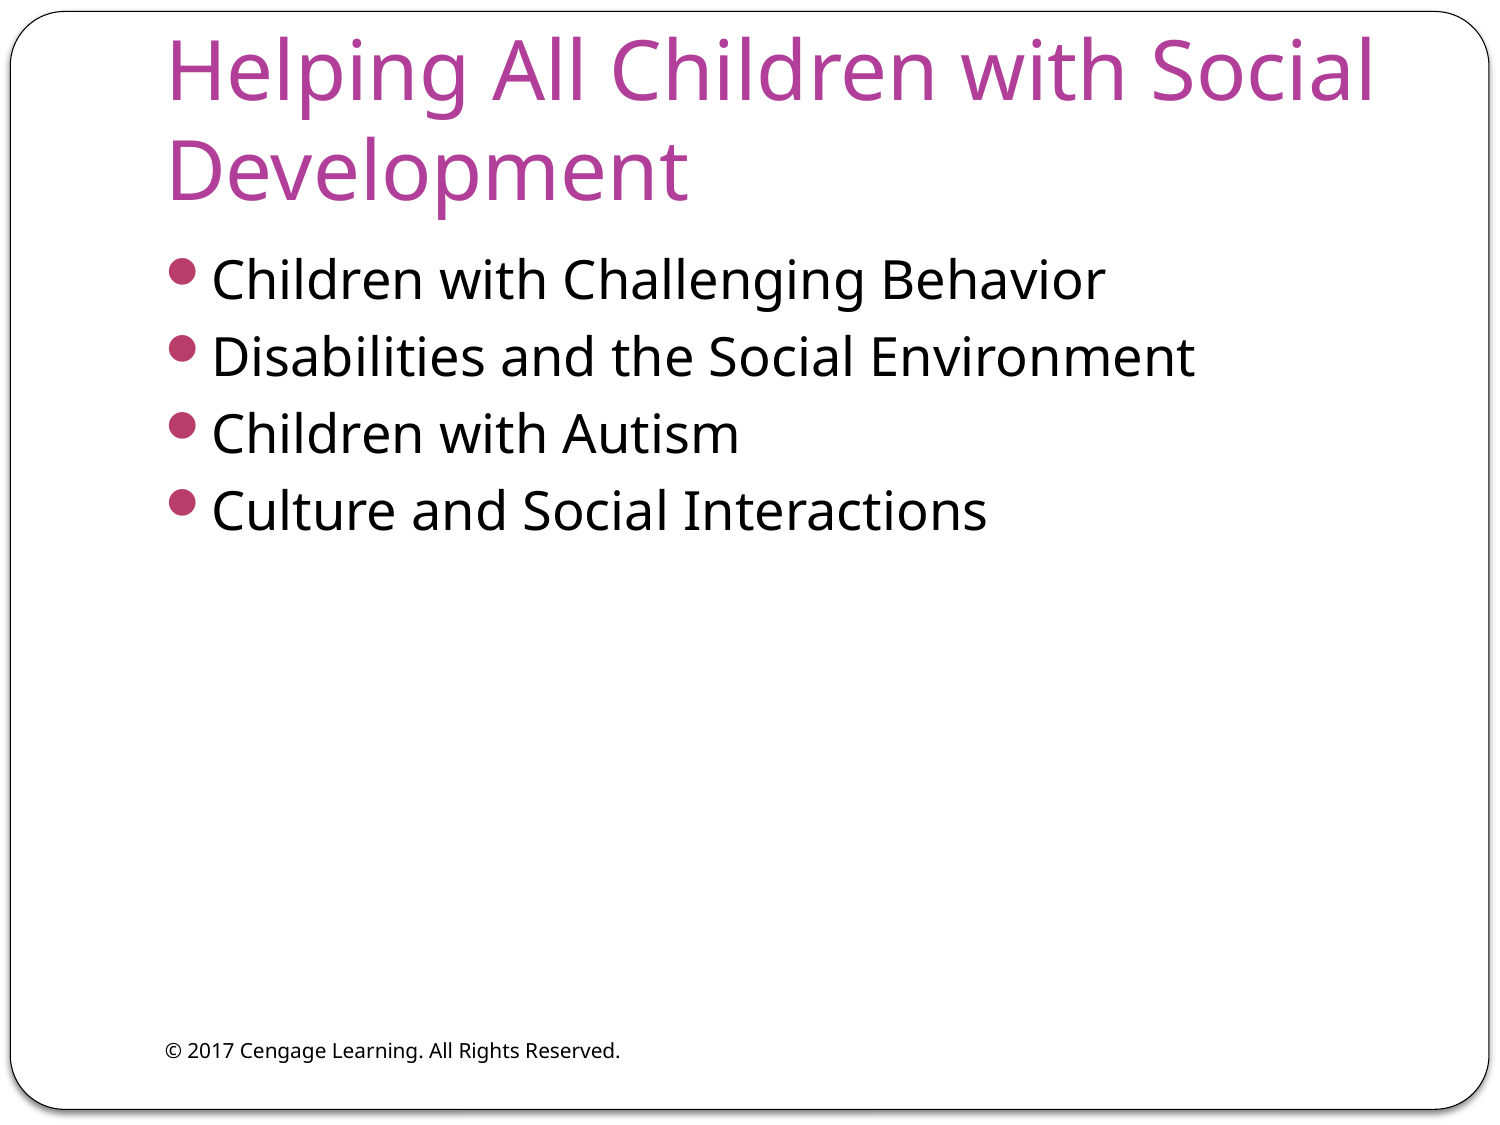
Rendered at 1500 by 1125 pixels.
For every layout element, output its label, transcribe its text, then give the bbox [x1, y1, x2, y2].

footer © 2017 Cengage Learning. All Rights Reserved. [150, 1012, 800, 1088]
title Helping All Children with Social Development [150, 45, 1425, 233]
list Children with Challenging Behavior Disabilities and the Social Environment Children with Autism Culture and Social Interactions [150, 237, 1425, 988]
